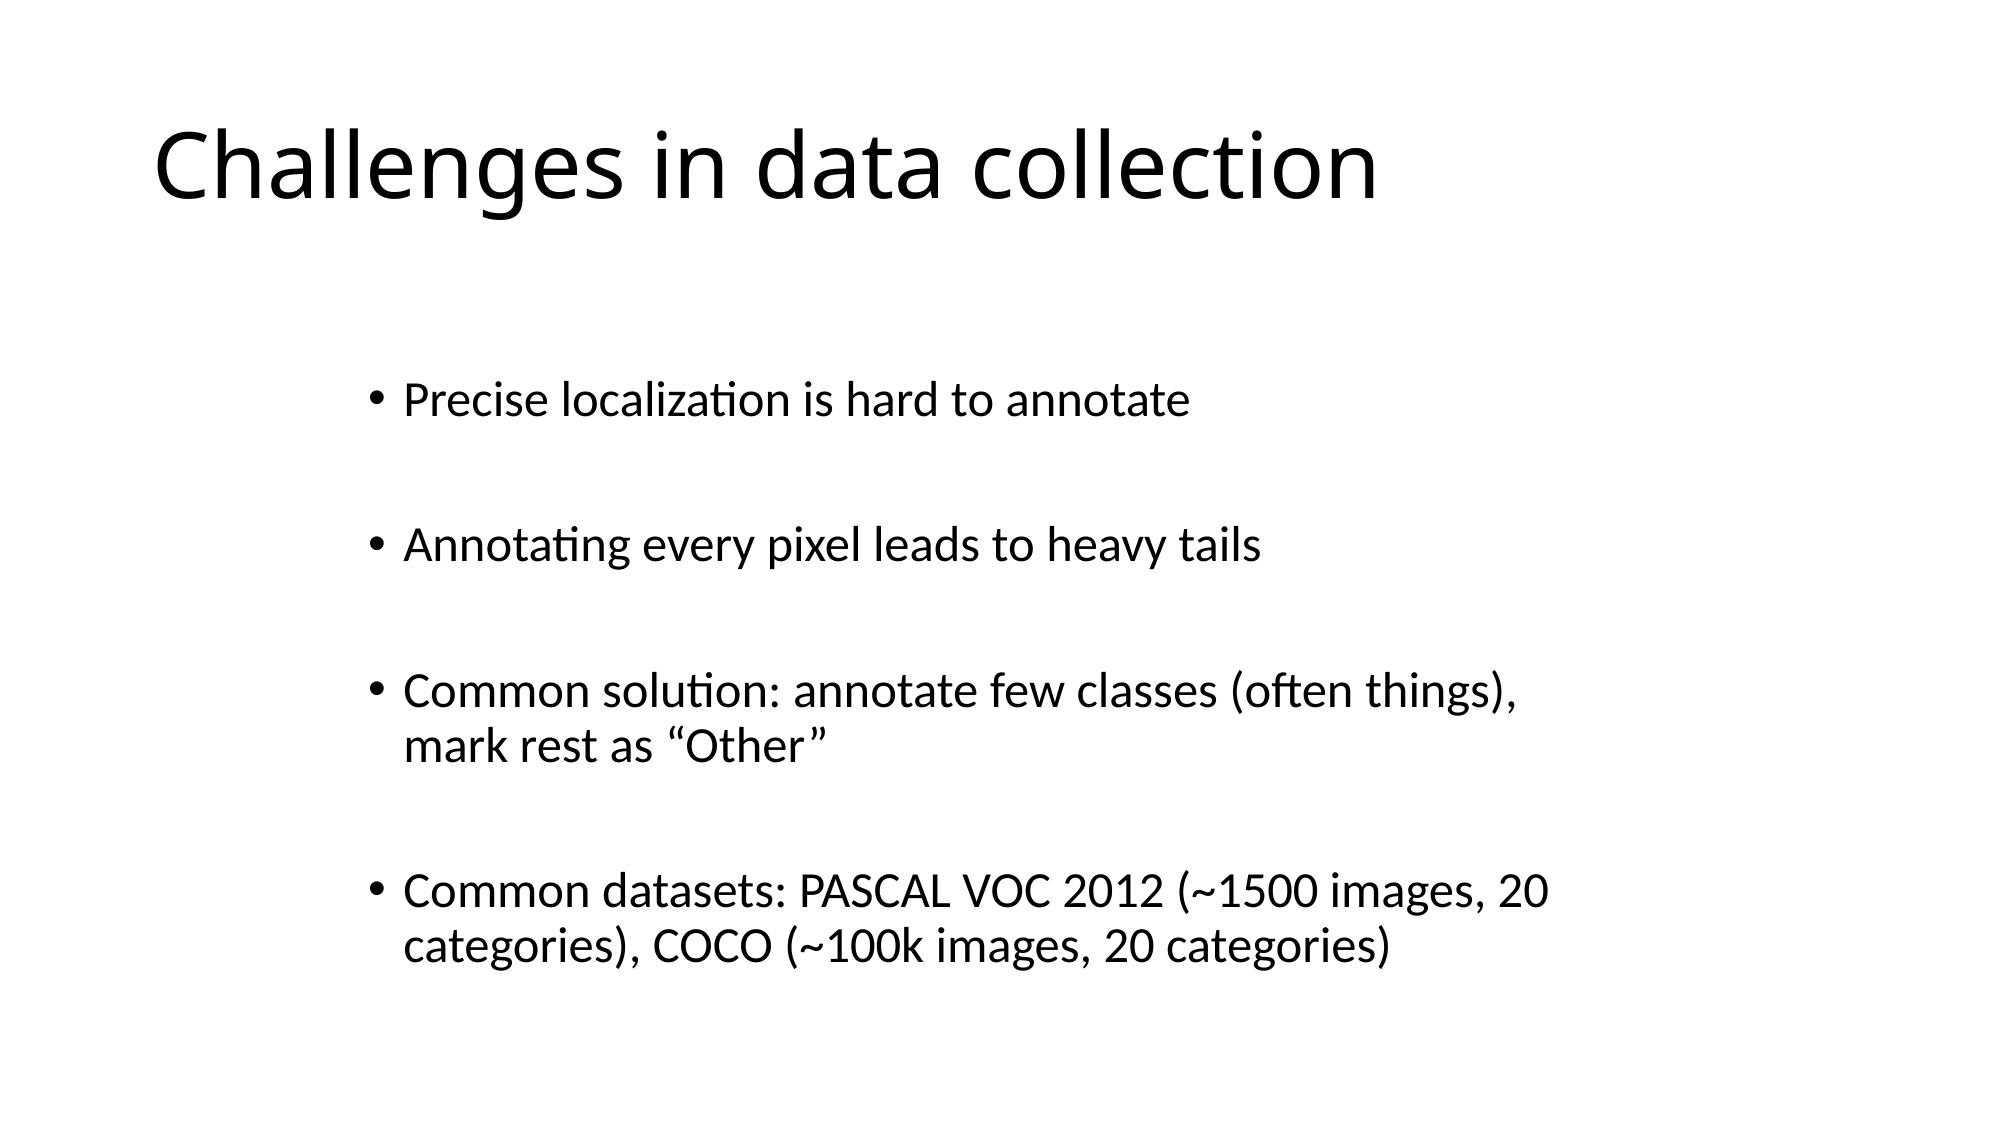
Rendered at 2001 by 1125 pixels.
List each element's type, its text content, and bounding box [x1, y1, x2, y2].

title Challenges in data collection [137, 59, 1863, 278]
list Precise localization is hard to annotate Annotating every pixel leads to heavy tails Common solution: annotate few classes (often things), mark rest as “Other” Common datasets: PASCAL VOC 2012 (~1500 images, 20 categories), COCO (~100k images, 20 categories) [353, 365, 1647, 985]
